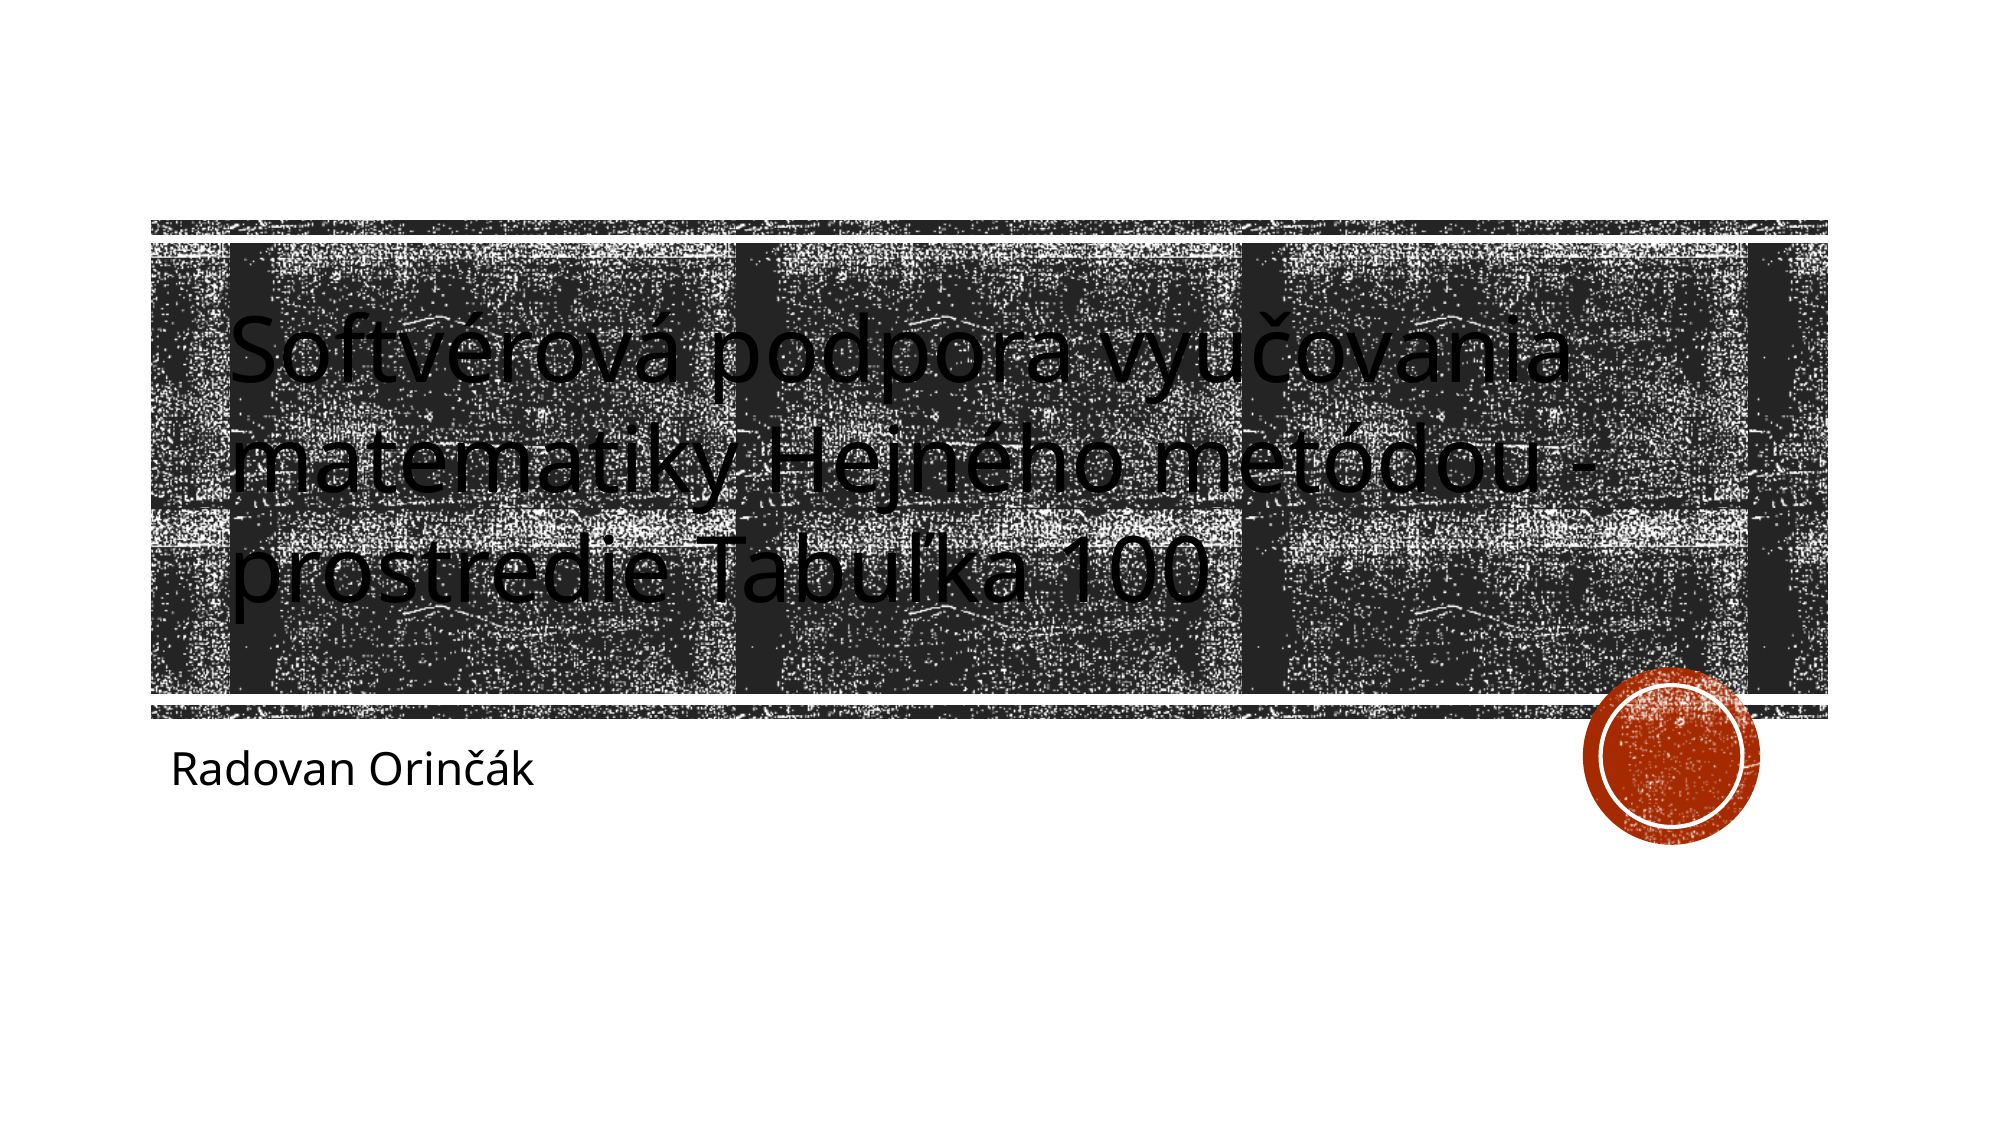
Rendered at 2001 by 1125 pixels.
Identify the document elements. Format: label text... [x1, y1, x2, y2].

subtitle Radovan Orinčák [155, 738, 1450, 914]
text_box Softvérová podpora vyučovania matematiky Hejného metódou - prostredie Tabuľka 100 [213, 283, 1743, 629]
